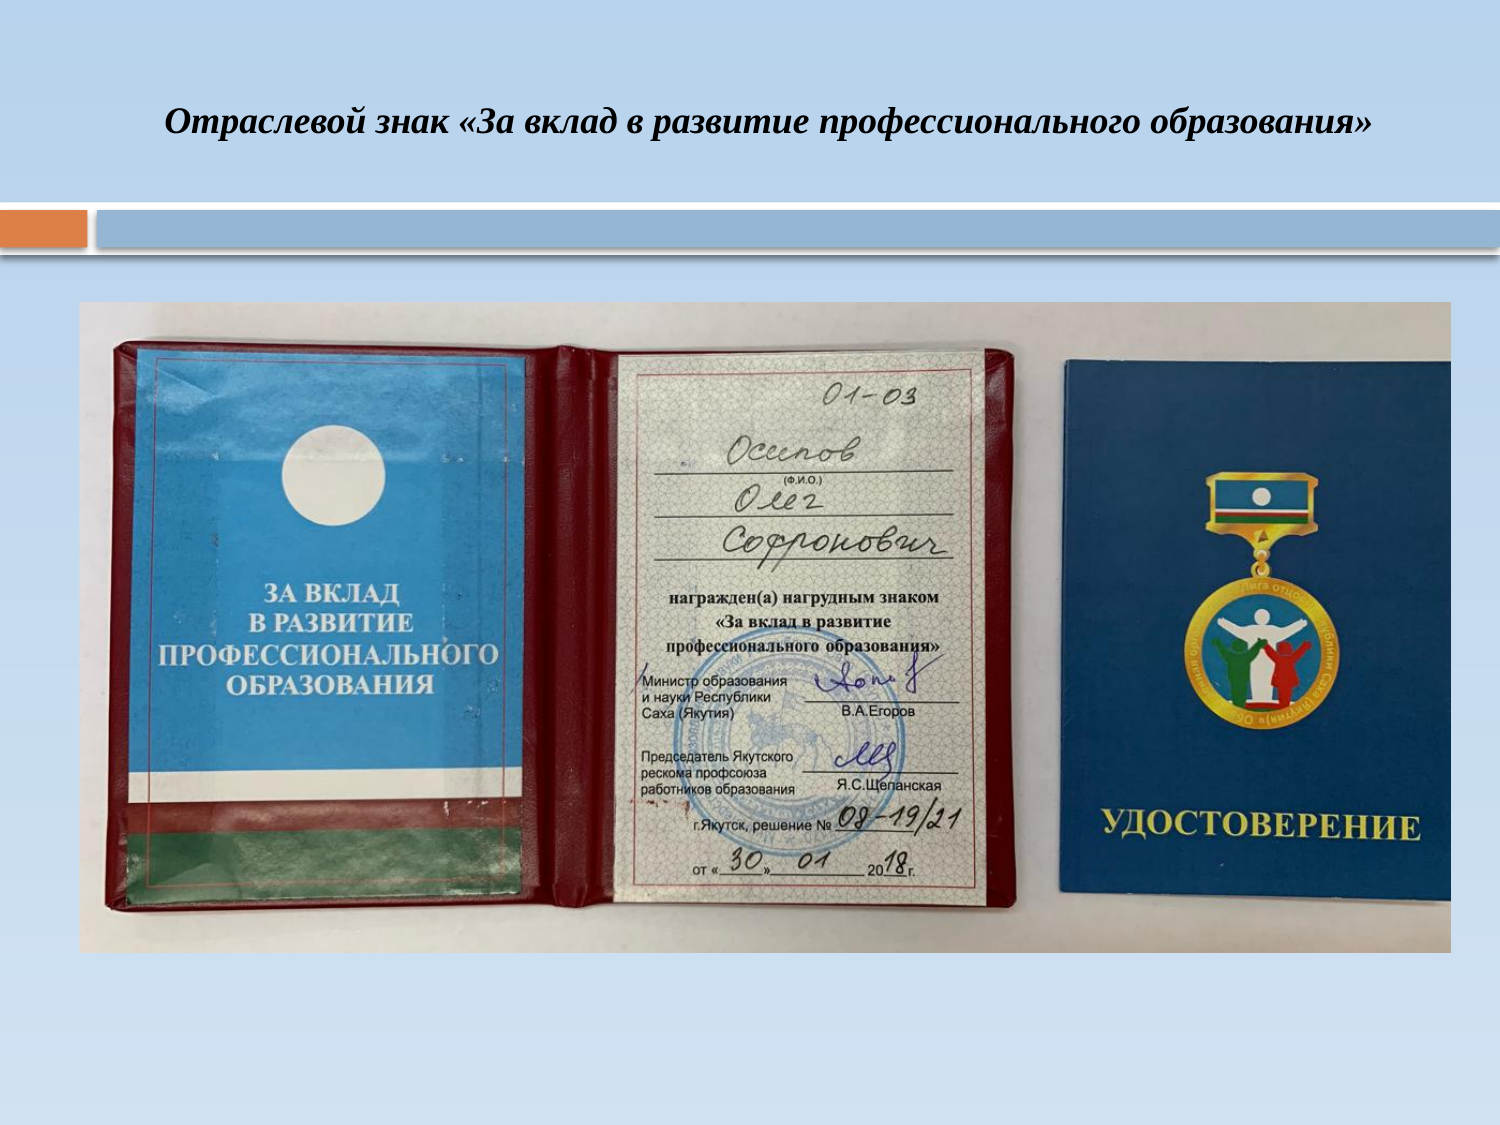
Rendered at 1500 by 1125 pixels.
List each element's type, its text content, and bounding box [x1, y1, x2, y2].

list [78, 302, 1452, 953]
title Отраслевой знак «За вклад в развитие профессионального образования» [100, 37, 1438, 200]
